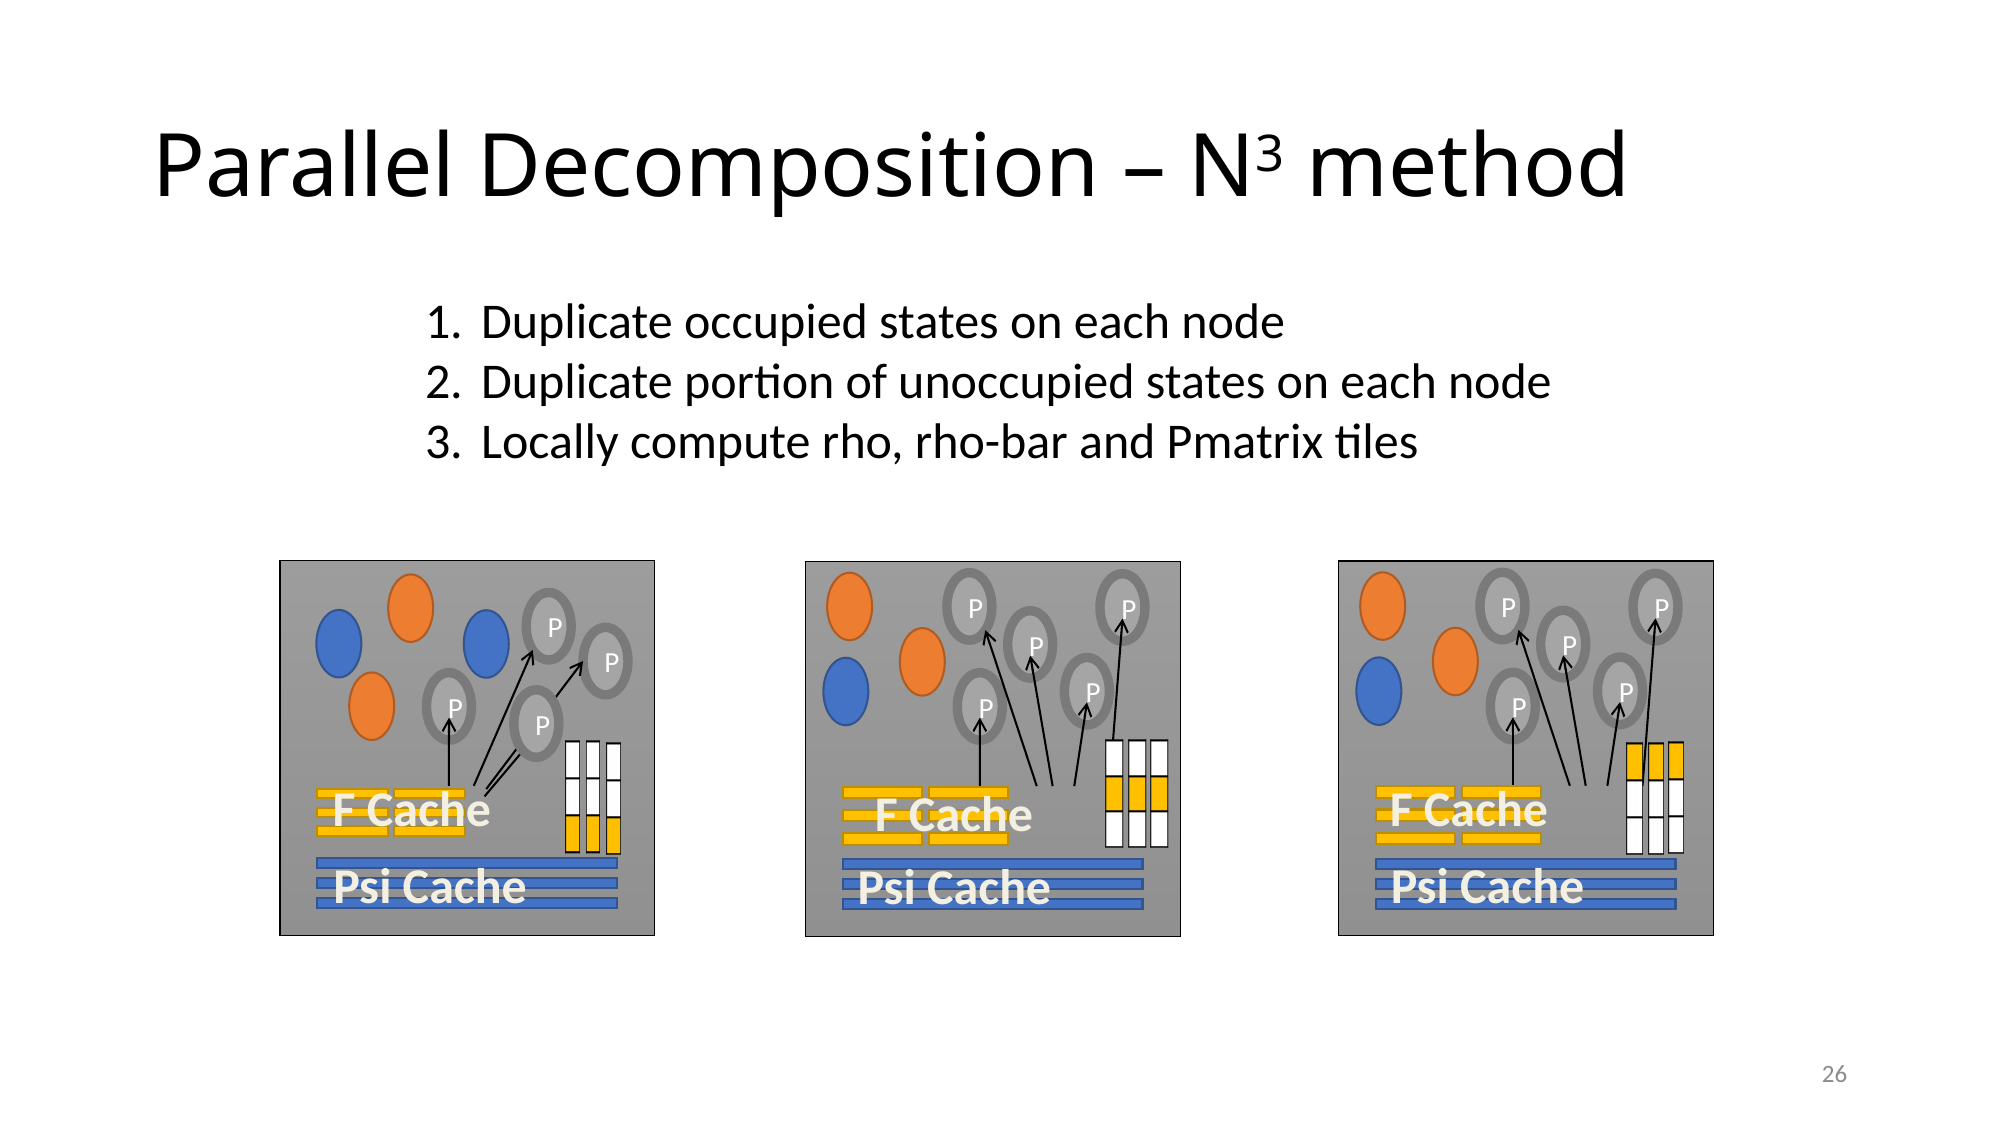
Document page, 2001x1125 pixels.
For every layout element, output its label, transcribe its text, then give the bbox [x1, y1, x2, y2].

picture [564, 740, 580, 854]
title Parallel Decomposition – N3 method [137, 59, 1863, 278]
picture [1149, 739, 1169, 848]
picture [584, 740, 600, 854]
picture [1128, 739, 1147, 848]
text_box Duplicate occupied states on each node Duplicate portion of unoccupied states on each node Locally compute rho, rho-bar and Pmatrix tiles [410, 281, 1583, 476]
picture [1647, 742, 1664, 855]
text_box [805, 561, 1181, 937]
picture [1625, 742, 1643, 855]
picture [1667, 741, 1684, 854]
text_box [279, 560, 655, 936]
slide_number 26 [1412, 1042, 1863, 1103]
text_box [1338, 560, 1714, 936]
picture [605, 742, 621, 855]
picture [1105, 739, 1124, 848]
